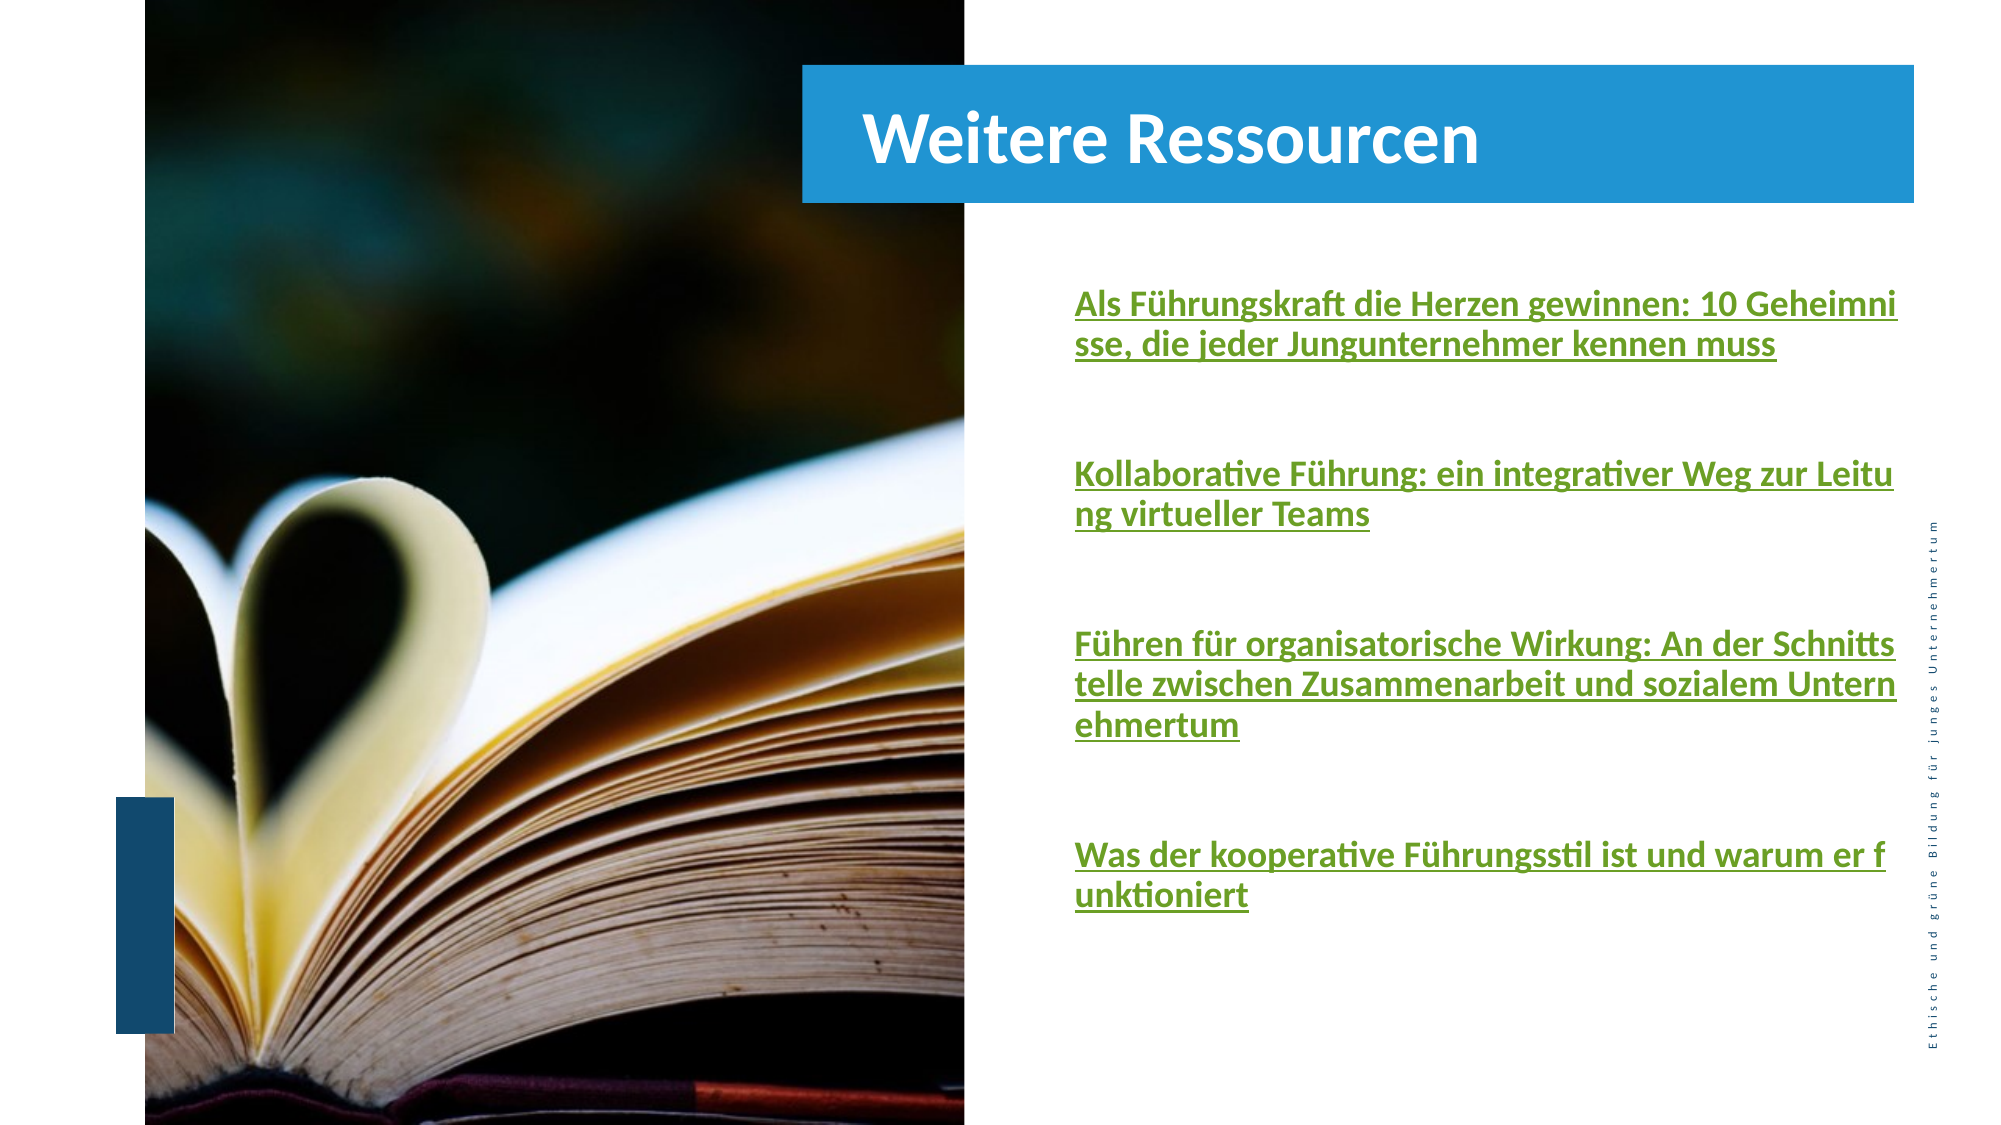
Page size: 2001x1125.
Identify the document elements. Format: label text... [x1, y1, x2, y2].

list Weitere Ressourcen [965, 64, 1914, 203]
picture [145, 0, 965, 1125]
list Als Führungskraft die Herzen gewinnen: 10 Geheimnisse, die jeder Jungunternehmer kennen muss Kollaborative Führung: ein integrativer Weg zur Leitung virtueller Teams Führen für organisatorische Wirkung: An der Schnittstelle zwischen Zusammenarbeit und sozialem Unternehmertum Was der kooperative Führungsstil ist und warum er funktioniert [1059, 267, 1914, 979]
